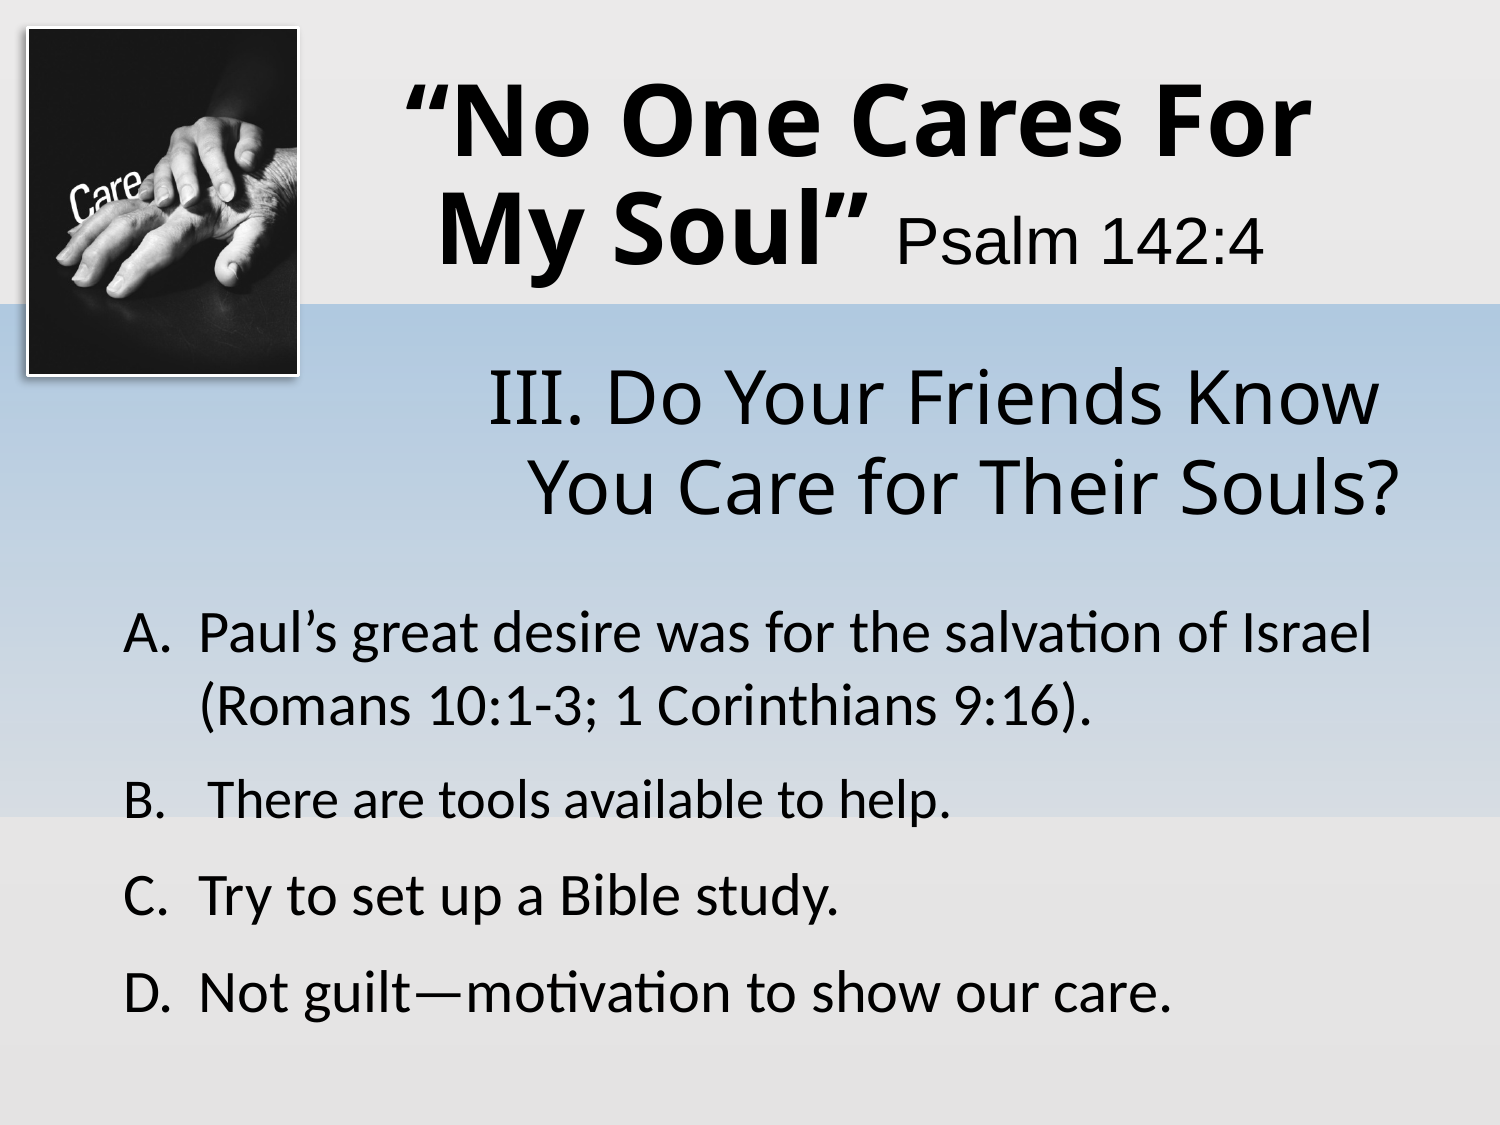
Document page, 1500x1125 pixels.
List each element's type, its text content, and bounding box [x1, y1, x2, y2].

text_box “No One Cares For My Soul” Psalm 142:4 [304, 62, 1415, 294]
picture [29, 29, 297, 374]
text_box III. Do Your Friends Know You Care for Their Souls? Paul’s great desire was for the salvation of Israel (Romans 10:1-3; 1 Corinthians 9:16). There are tools available to help. Try to set up a Bible study. Not guilt—motivation to show our care. [108, 342, 1415, 1032]
